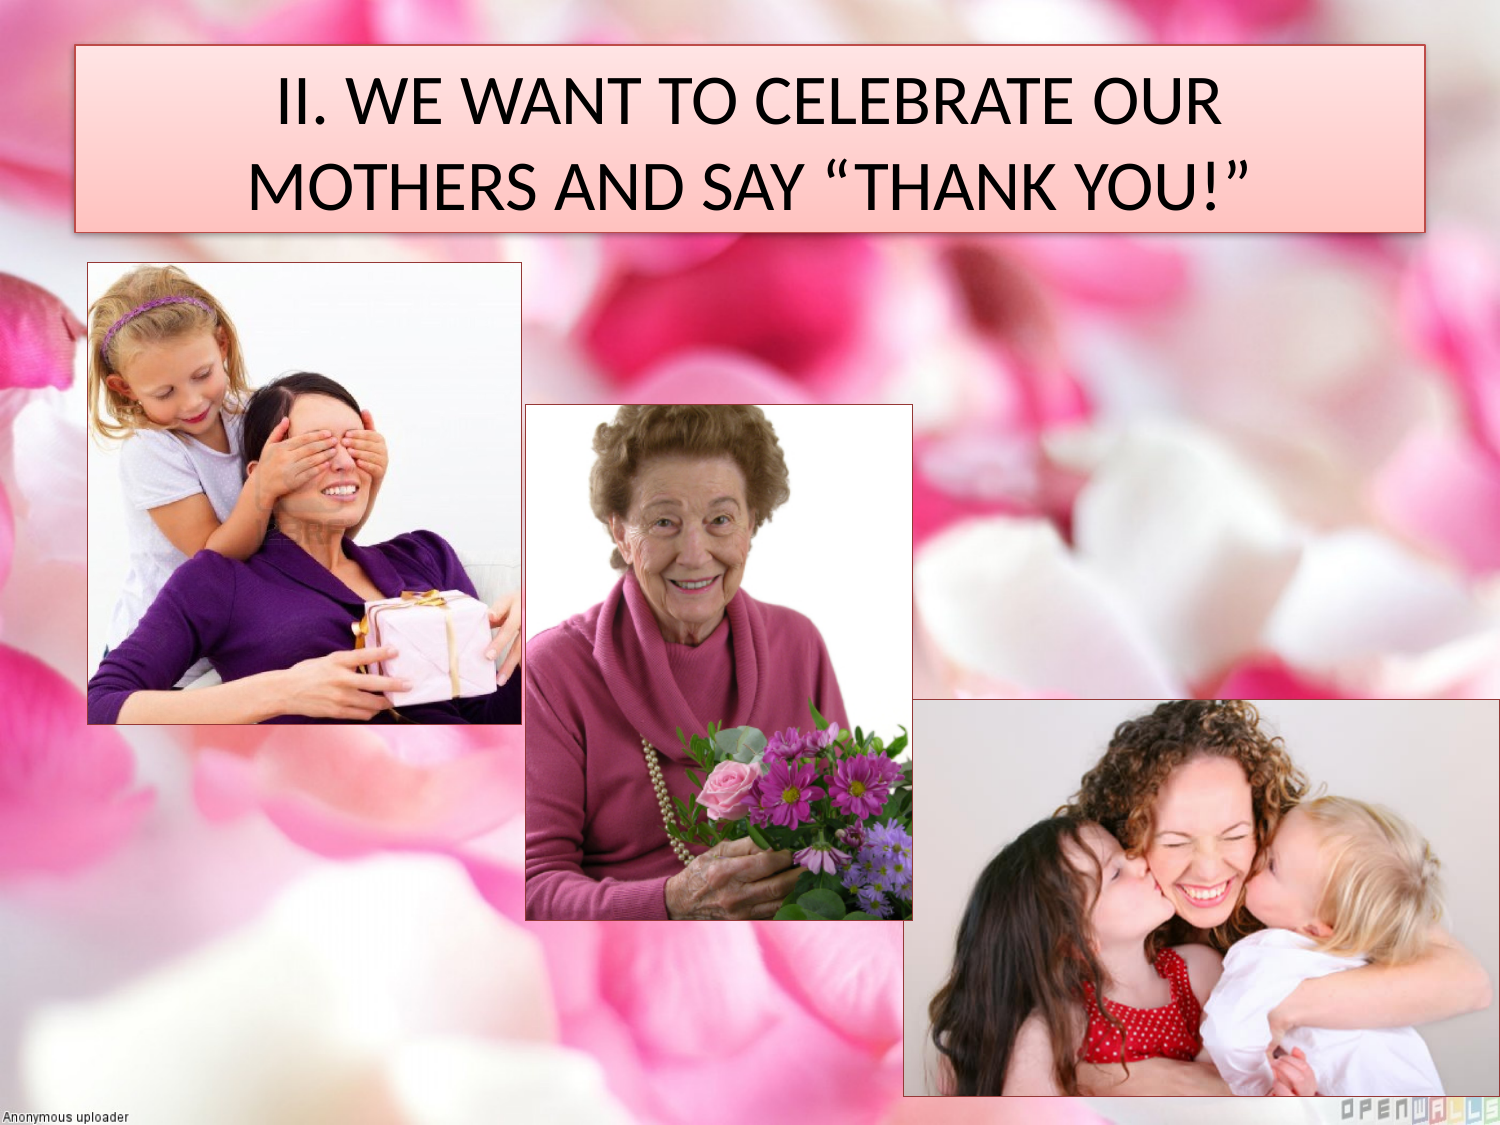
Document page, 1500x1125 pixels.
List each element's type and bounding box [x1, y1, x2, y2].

list [902, 699, 1500, 1097]
picture [0, 0, 1500, 1125]
